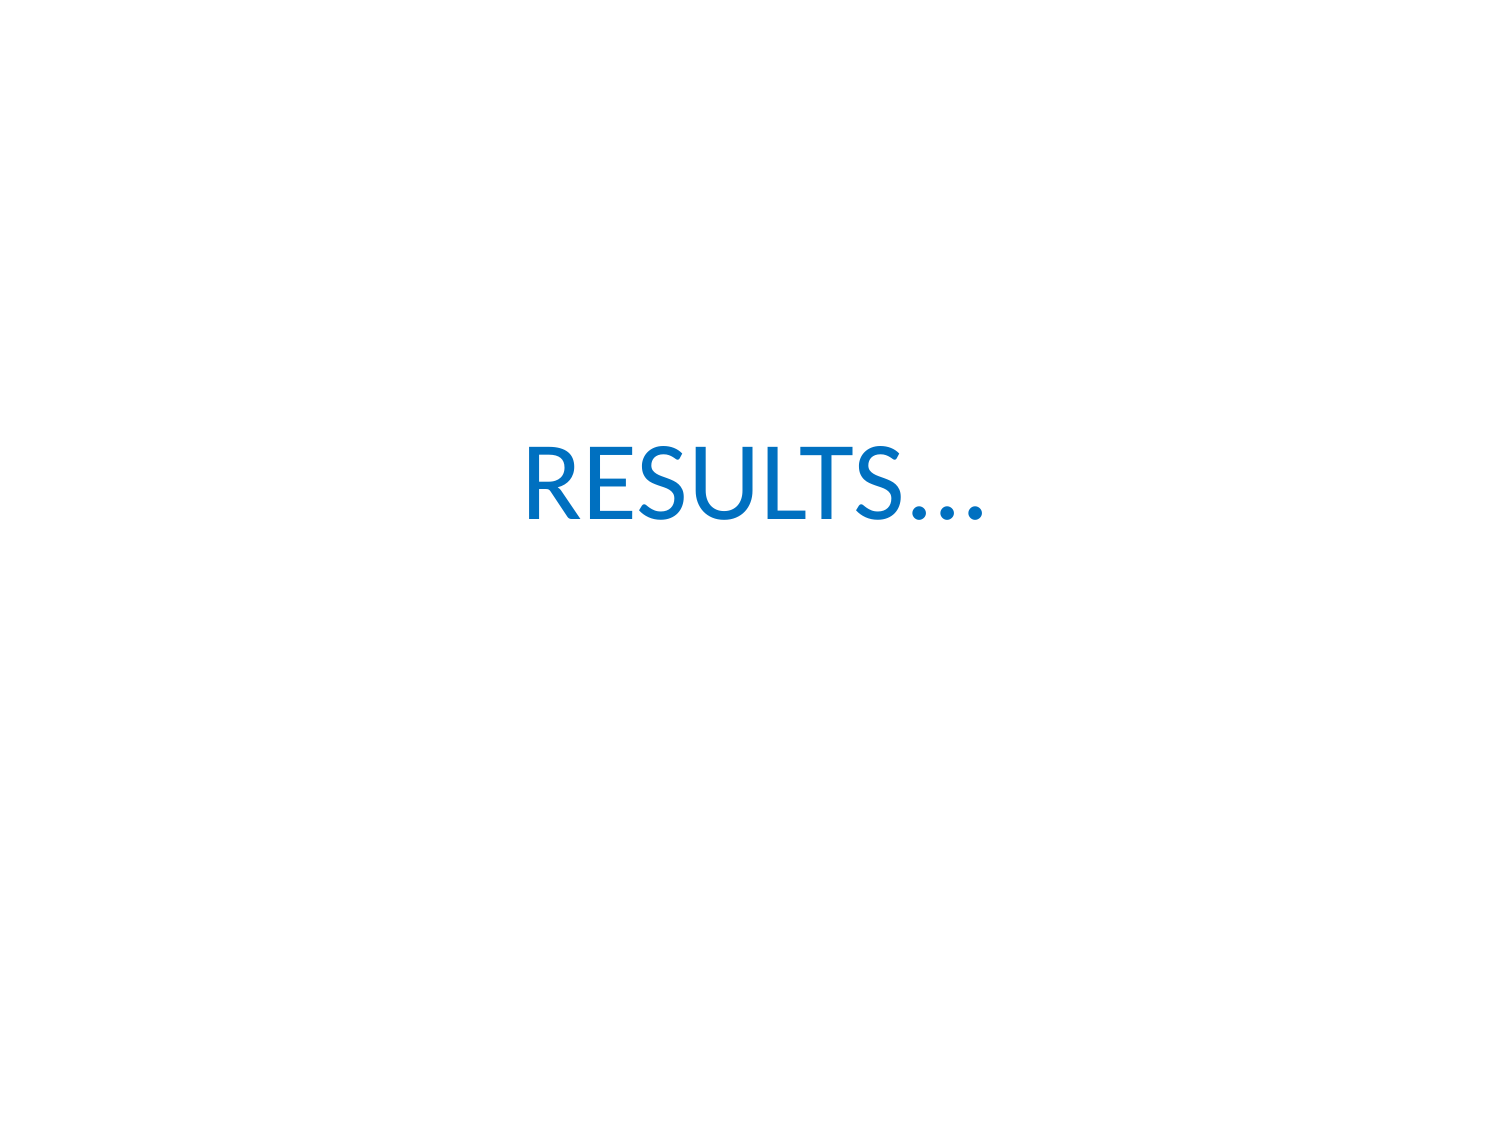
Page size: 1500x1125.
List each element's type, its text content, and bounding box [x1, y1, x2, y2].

text_box RESULTS... [199, 399, 1313, 550]
